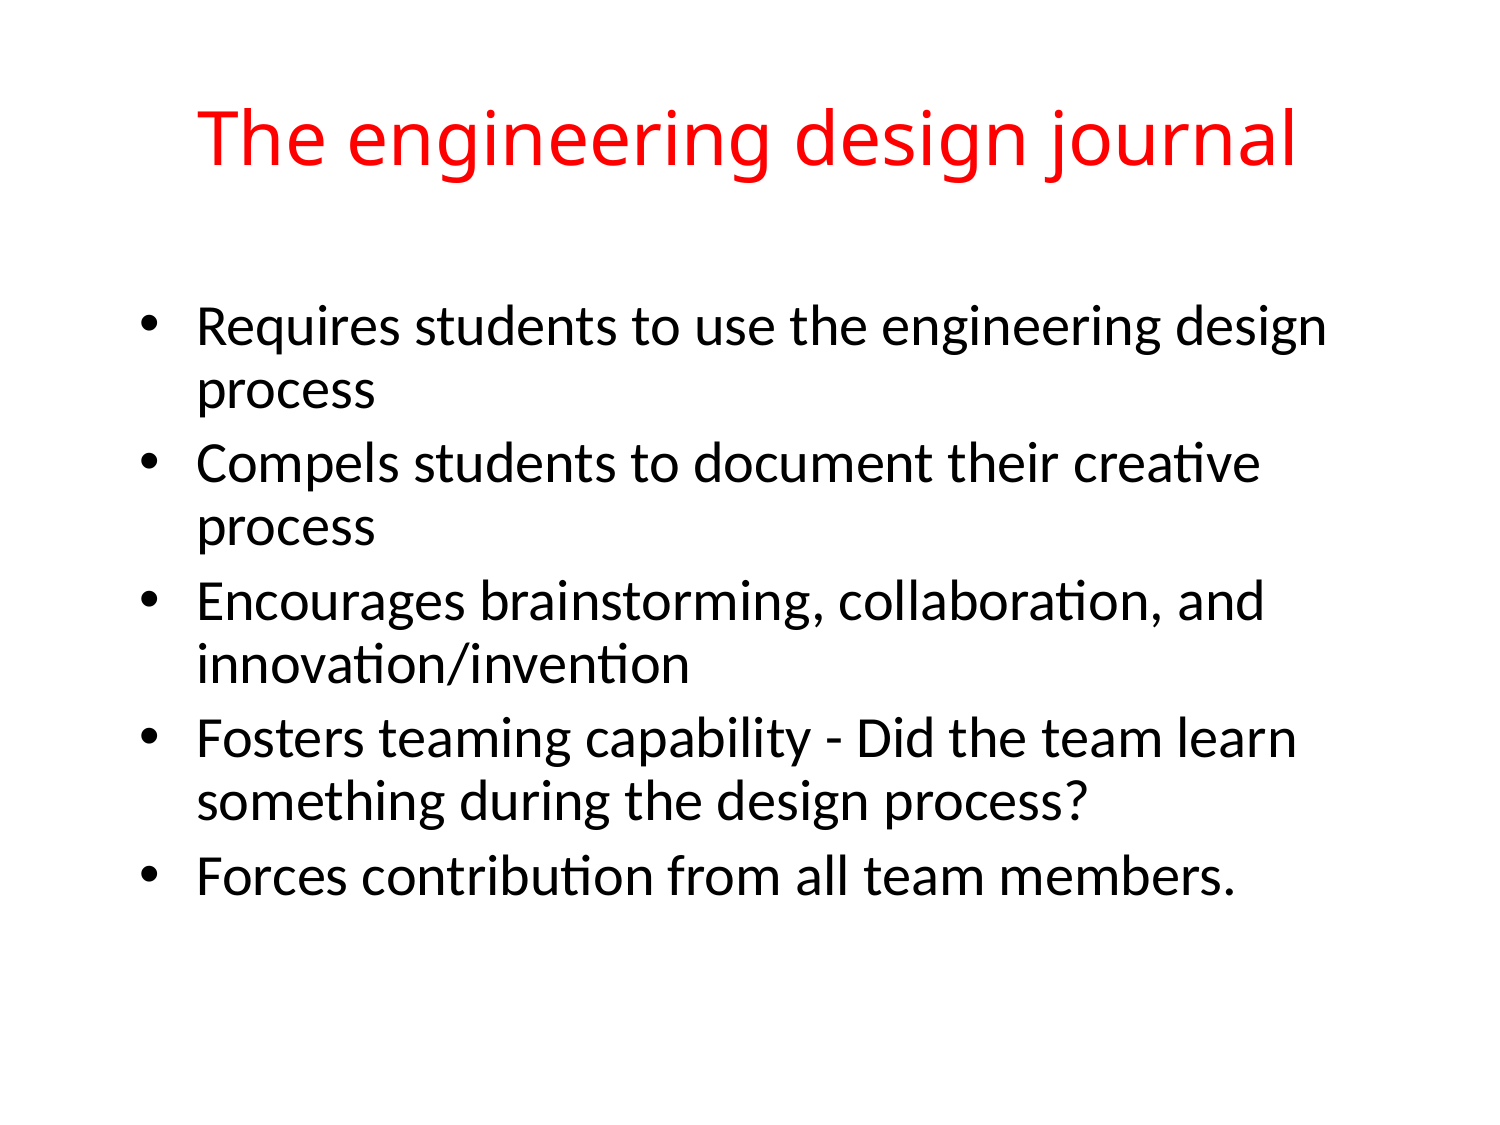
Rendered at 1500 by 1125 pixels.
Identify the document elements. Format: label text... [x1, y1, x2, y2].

text_box Requires students to use the engineering design process Compels students to document their creative process Encourages brainstorming, collaboration, and innovation/invention Fosters teaming capability - Did the team learn something during the design process? Forces contribution from all team members. [125, 287, 1375, 963]
text_box The engineering design journal [50, 82, 1447, 301]
